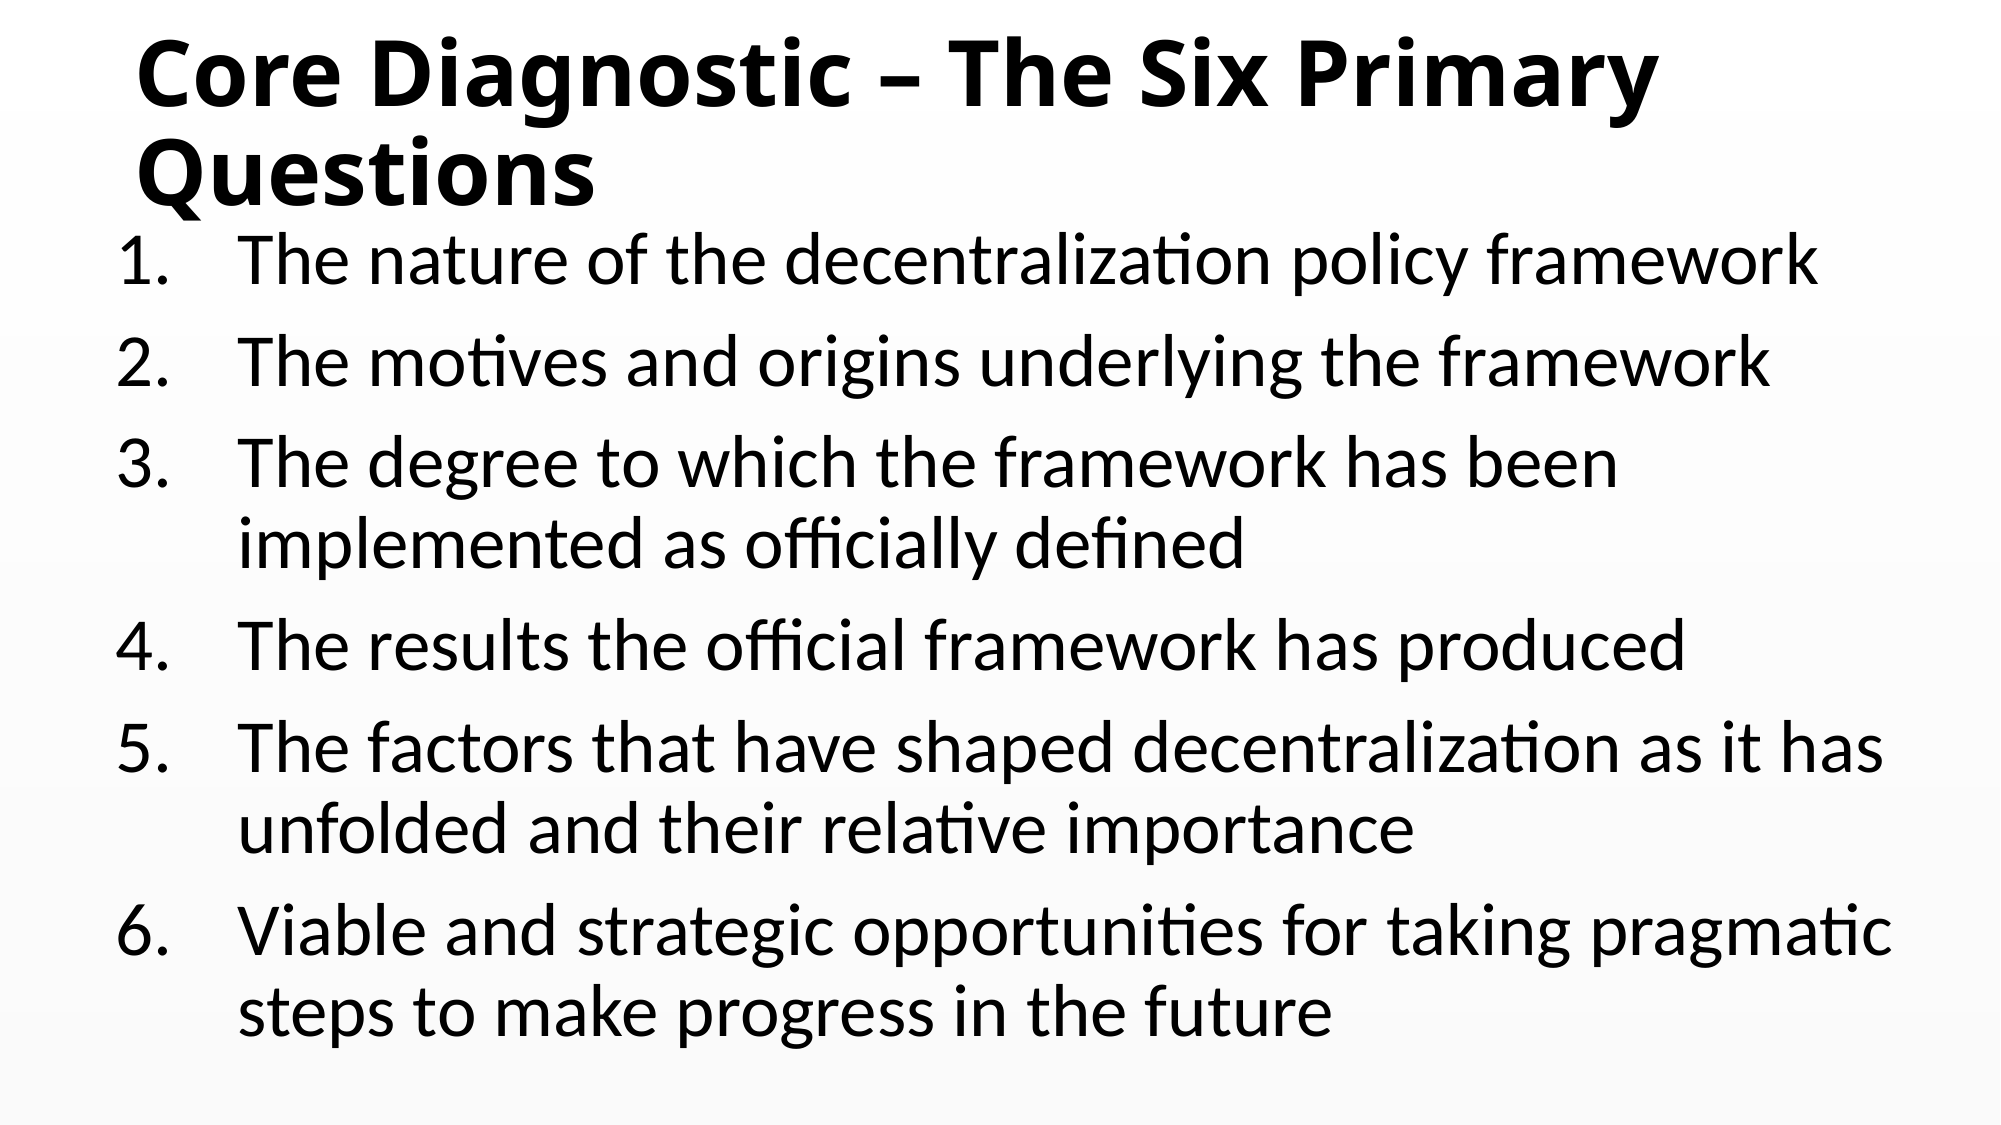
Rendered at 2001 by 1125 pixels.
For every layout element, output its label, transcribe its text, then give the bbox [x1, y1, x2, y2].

list The nature of the decentralization policy framework The motives and origins underlying the framework The degree to which the framework has been implemented as officially defined The results the official framework has produced The factors that have shaped decentralization as it has unfolded and their relative importance Viable and strategic opportunities for taking pragmatic steps to make progress in the future [100, 212, 1956, 1102]
title Core Diagnostic – The Six Primary Questions [119, 17, 1845, 212]
